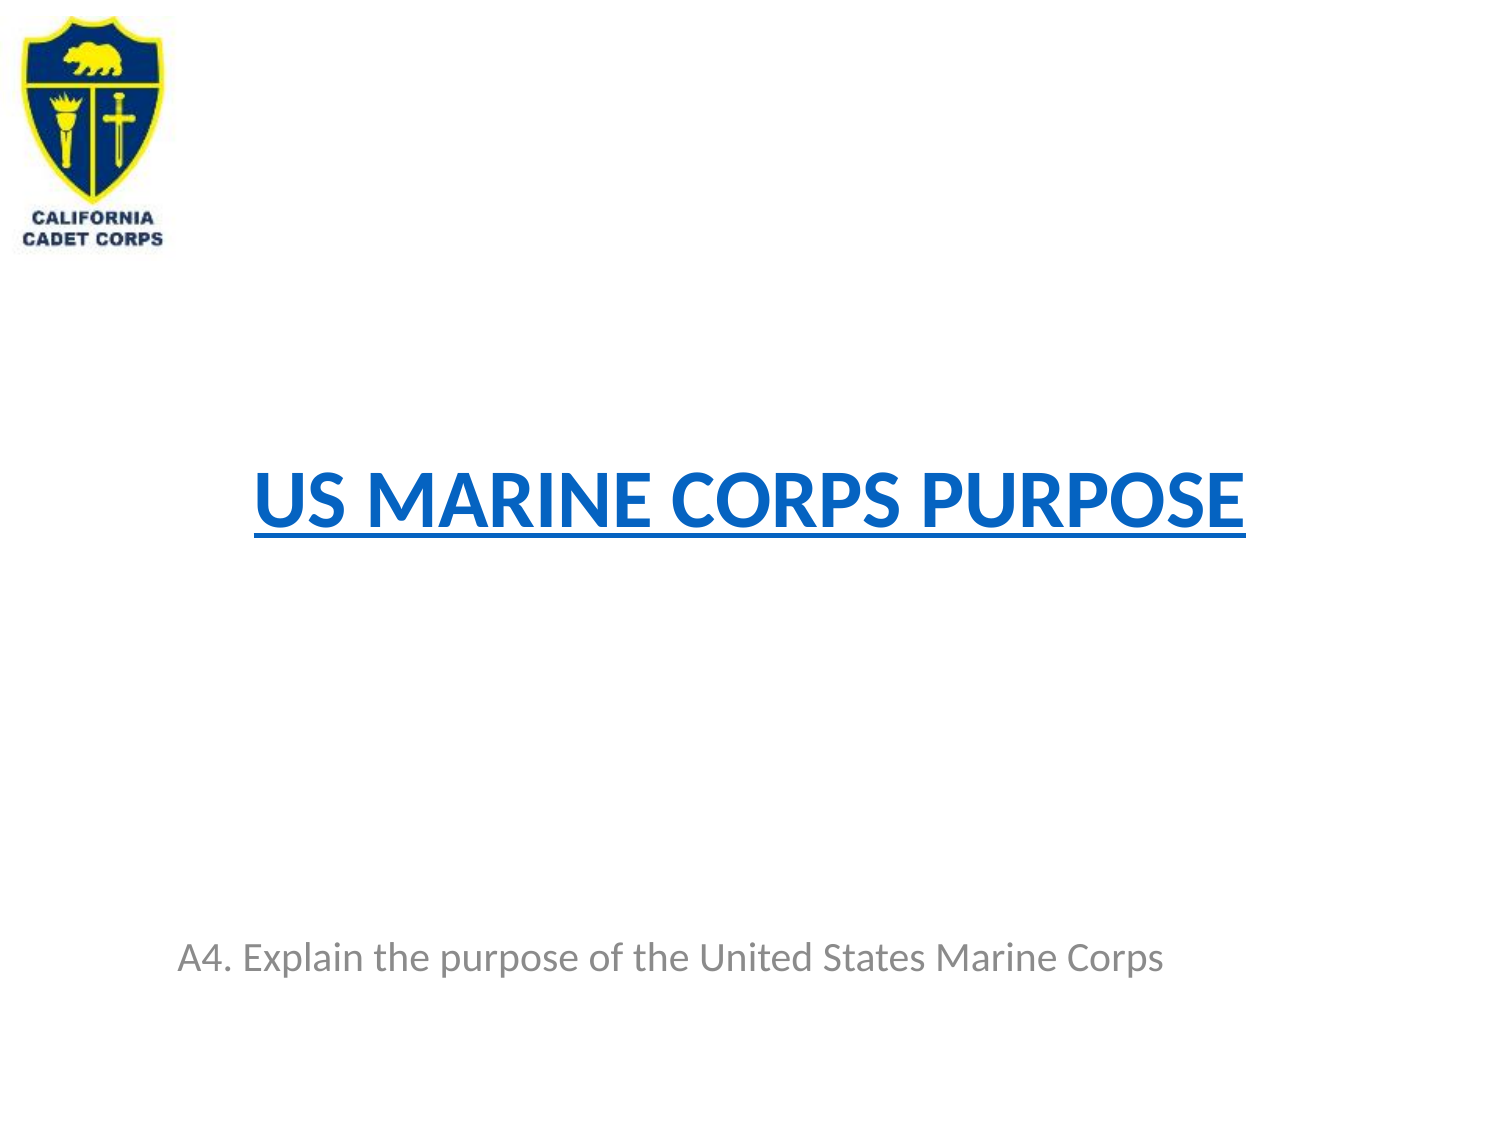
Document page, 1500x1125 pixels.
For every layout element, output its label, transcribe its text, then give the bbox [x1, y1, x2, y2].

title Us marine corps Purpose [162, 399, 1338, 588]
picture [0, 16, 186, 261]
text_box A4. Explain the purpose of the United States Marine Corps [162, 922, 1338, 988]
